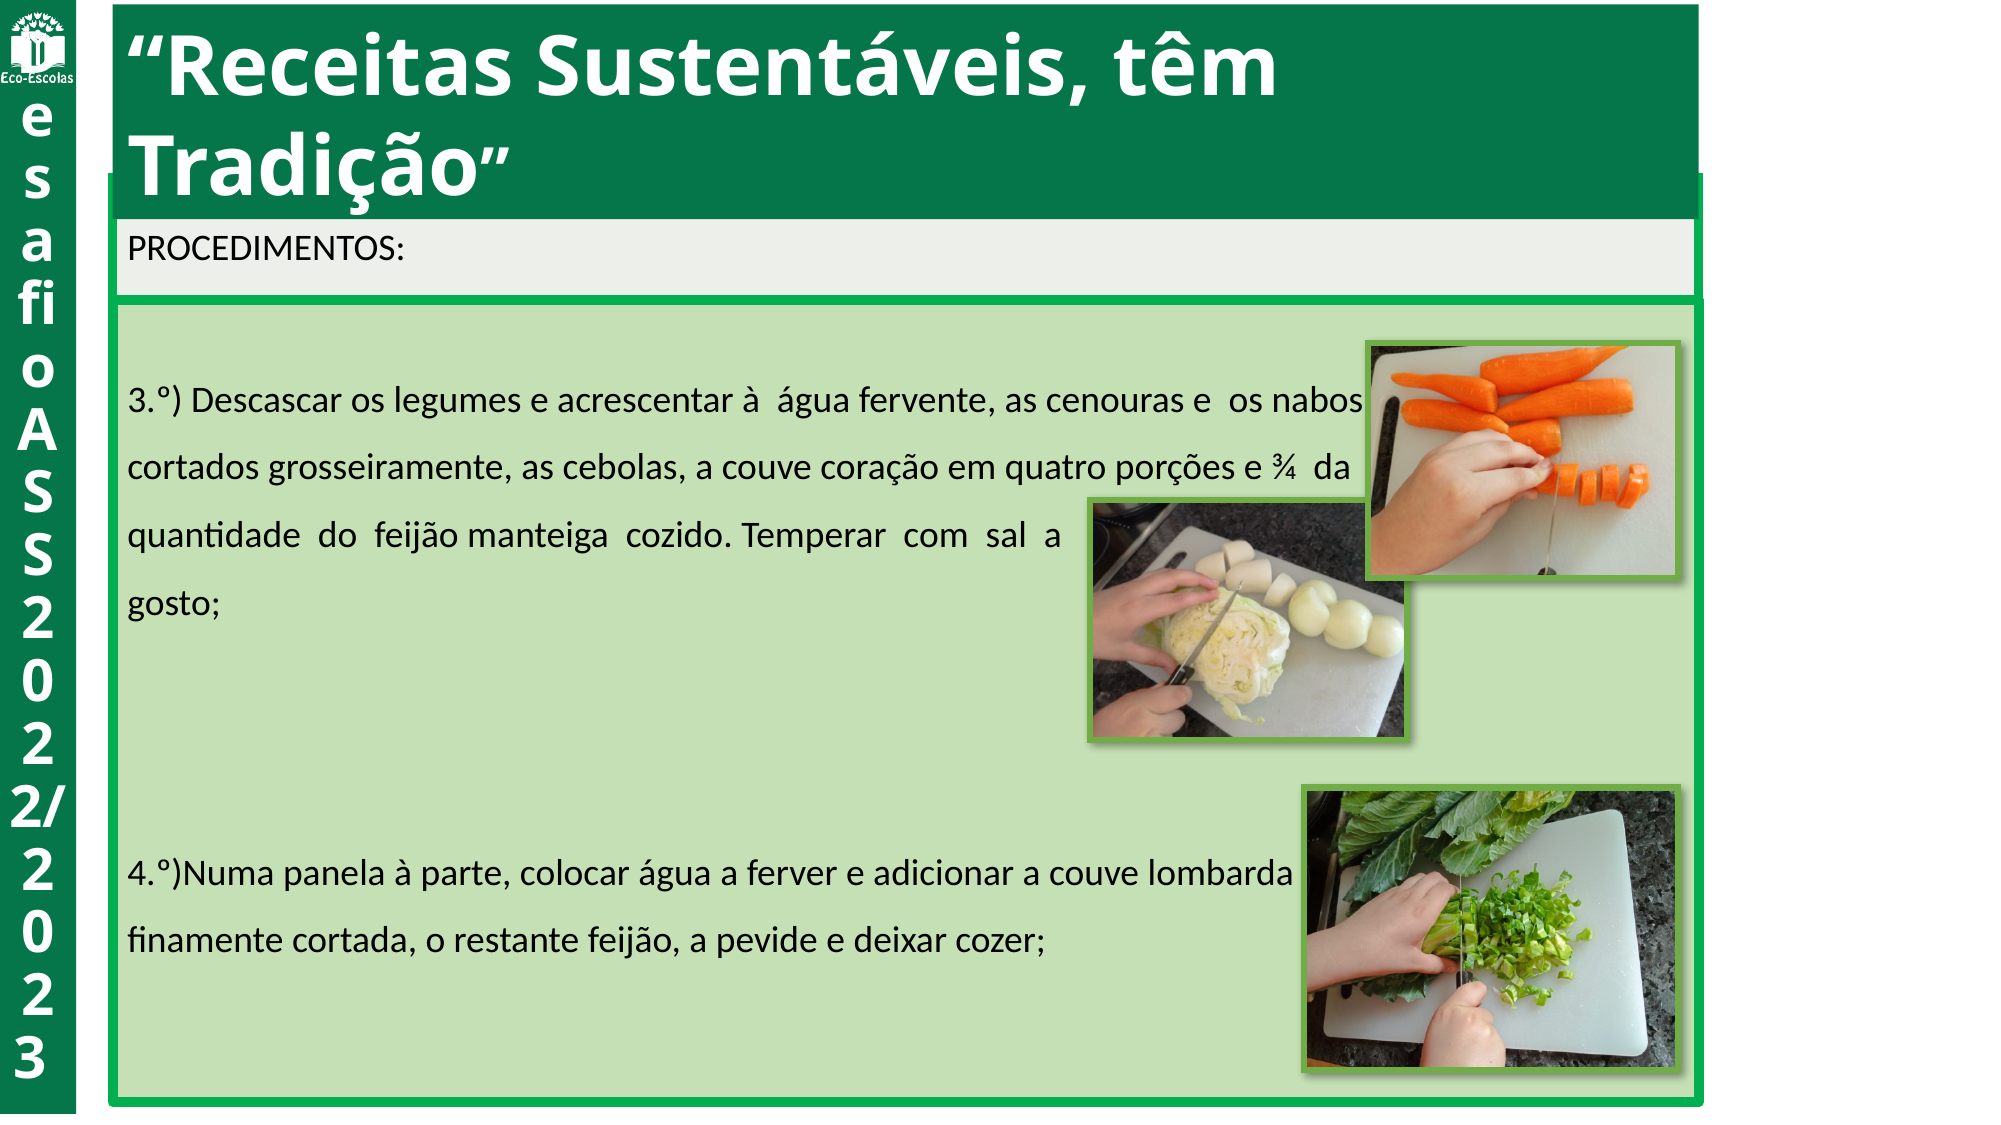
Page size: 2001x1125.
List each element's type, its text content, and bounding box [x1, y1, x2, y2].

picture [1306, 790, 1675, 1067]
text_box “Receitas Sustentáveis, têm Tradição” [112, 4, 1699, 220]
picture [1092, 345, 1675, 738]
title Desafio ASS 2022/2023 [0, 0, 77, 1114]
picture [1, 11, 73, 83]
text_box PROCEDIMENTOS: [112, 176, 1700, 314]
text_box 3.º) Descascar os legumes e acrescentar à água fervente, as cenouras e os nabos cortados grosseiramente, as cebolas, a couve coração em quatro porções e ¾ da quantidade do feijão manteiga cozido. Temperar com sal a gosto; 4.º)Numa panela à parte, colocar água a ferver e adicionar a couve lombarda finamente cortada, o restante feijão, a pevide e deixar cozer; [112, 300, 1699, 1103]
